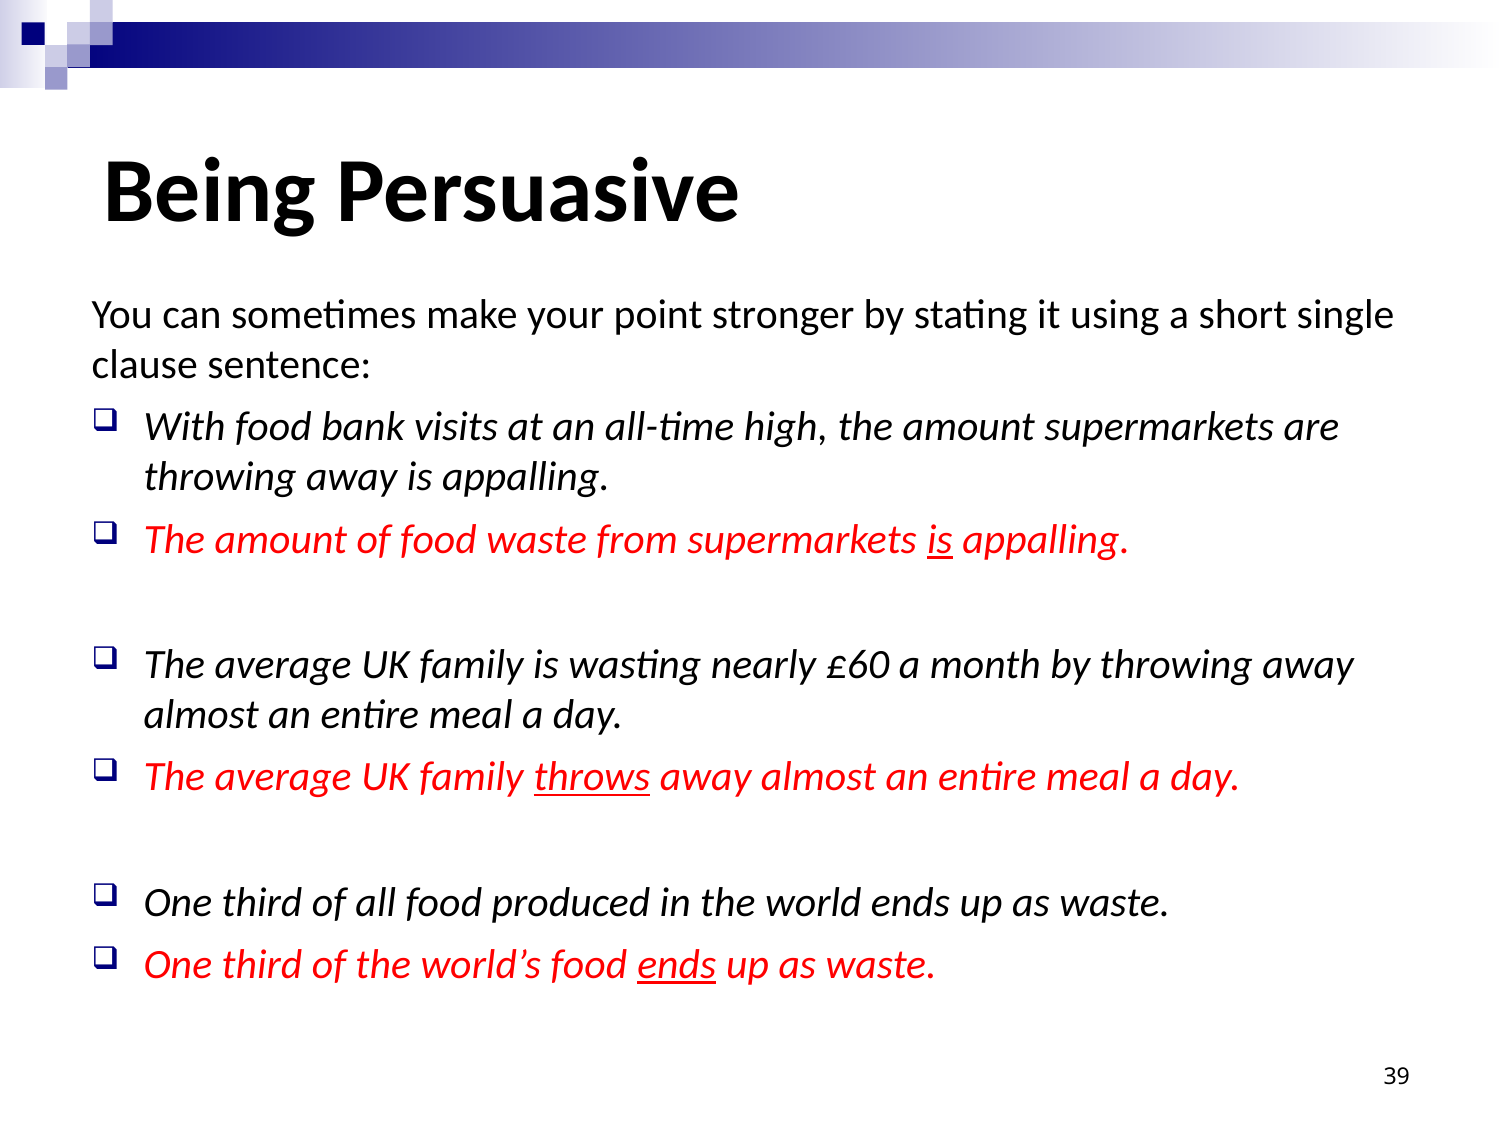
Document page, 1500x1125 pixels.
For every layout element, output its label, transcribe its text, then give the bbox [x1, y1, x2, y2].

slide_number 39 [1074, 1024, 1426, 1101]
list You can sometimes make your point stronger by stating it using a short single clause sentence: With food bank visits at an all-time high, the amount supermarkets are throwing away is appalling. The amount of food waste from supermarkets is appalling. The average UK family is wasting nearly £60 a month by throwing away almost an entire meal a day. The average UK family throws away almost an entire meal a day. One third of all food produced in the world ends up as waste. One third of the world’s food ends up as waste. [76, 278, 1412, 1071]
title Being Persuasive [88, 113, 1424, 256]
